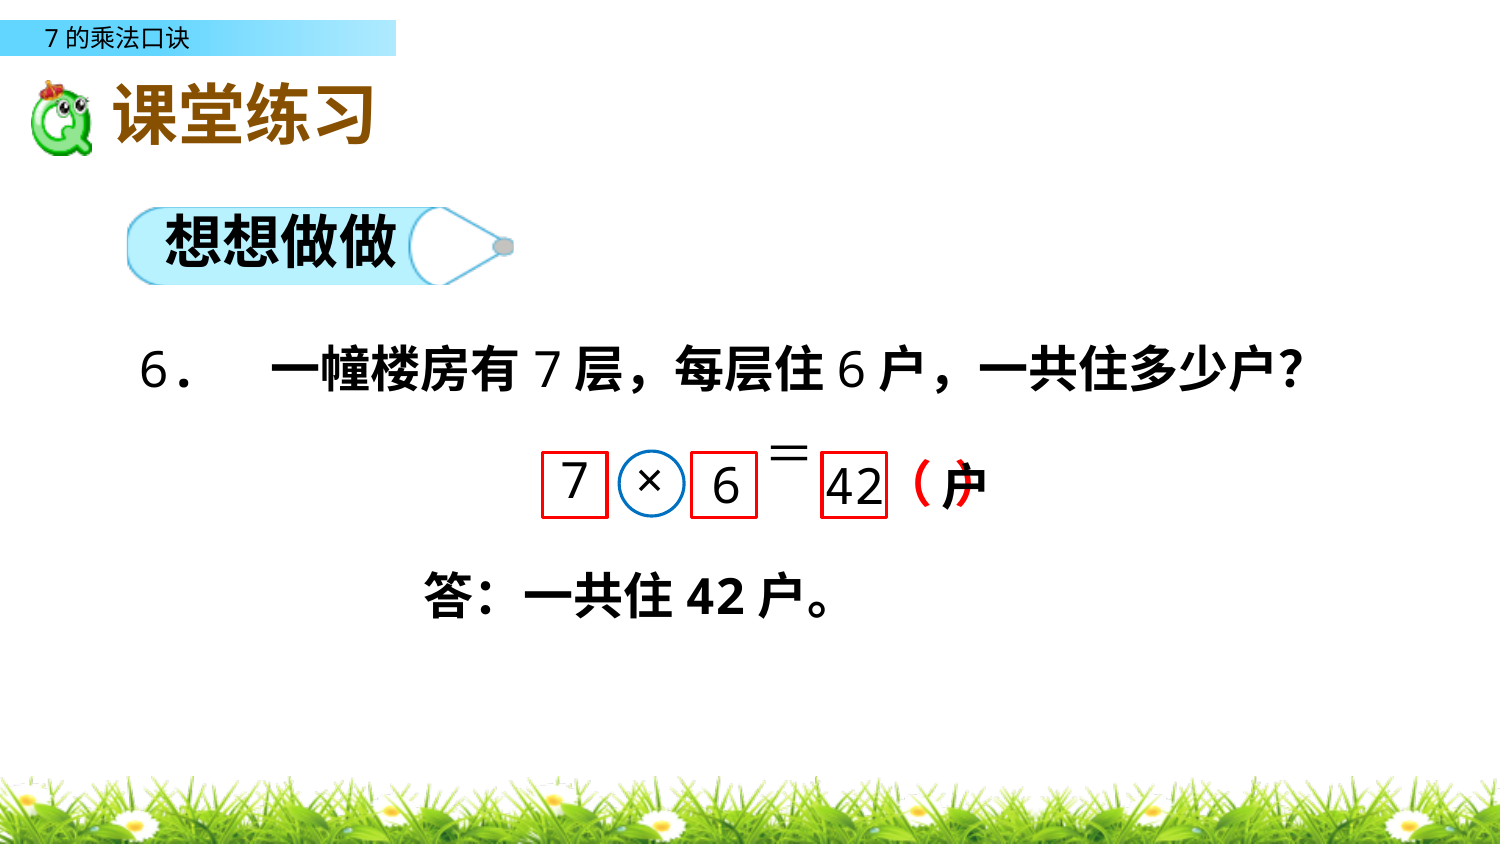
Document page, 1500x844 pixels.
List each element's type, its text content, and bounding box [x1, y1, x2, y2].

picture [31, 80, 92, 156]
text_box （ ） [867, 437, 1045, 527]
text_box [126, 198, 514, 285]
text_box ＝ [749, 437, 833, 527]
text_box 课堂练习 [100, 67, 404, 159]
text_box 6 [679, 439, 774, 529]
text_box 7 [527, 433, 608, 523]
text_box 6. 一幢楼房有7层，每层住6户，一共住多少户？ [123, 327, 1306, 408]
text_box 答：一共住42户。 [408, 554, 869, 635]
text_box 42 [807, 440, 902, 530]
picture [0, 776, 1500, 844]
text_box × [608, 433, 691, 523]
text_box 户 [926, 445, 986, 526]
